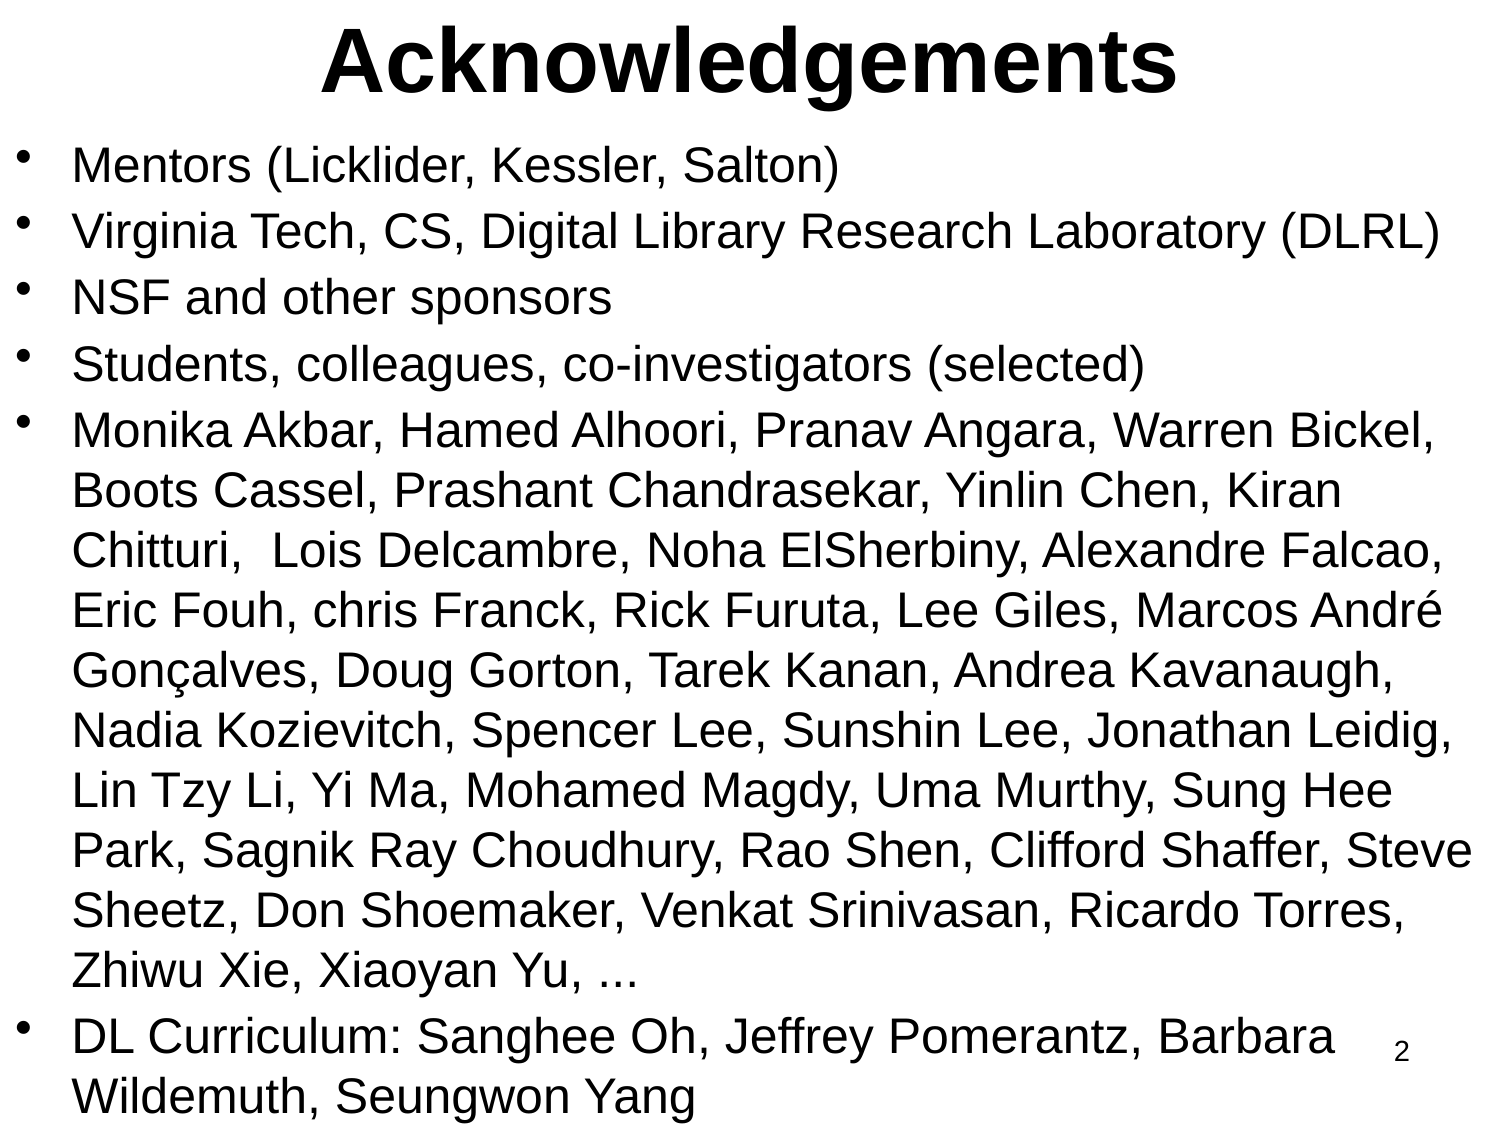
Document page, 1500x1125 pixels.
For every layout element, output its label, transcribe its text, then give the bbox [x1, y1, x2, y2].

list Mentors (Licklider, Kessler, Salton) Virginia Tech, CS, Digital Library Research Laboratory (DLRL) NSF and other sponsors Students, colleagues, co-investigators (selected) Monika Akbar, Hamed Alhoori, Pranav Angara, Warren Bickel, Boots Cassel, Prashant Chandrasekar, Yinlin Chen, Kiran Chitturi, Lois Delcambre, Noha ElSherbiny, Alexandre Falcao, Eric Fouh, chris Franck, Rick Furuta, Lee Giles, Marcos André Gonçalves, Doug Gorton, Tarek Kanan, Andrea Kavanaugh, Nadia Kozievitch, Spencer Lee, Sunshin Lee, Jonathan Leidig, Lin Tzy Li, Yi Ma, Mohamed Magdy, Uma Murthy, Sung Hee Park, Sagnik Ray Choudhury, Rao Shen, Clifford Shaffer, Steve Sheetz, Don Shoemaker, Venkat Srinivasan, Ricardo Torres, Zhiwu Xie, Xiaoyan Yu, ... DL Curriculum: Sanghee Oh, Jeffrey Pomerantz, Barbara Wildemuth, Seungwon Yang [0, 124, 1500, 868]
slide_number 2 [1074, 1024, 1426, 1103]
title Acknowledgements [74, 0, 1426, 113]
